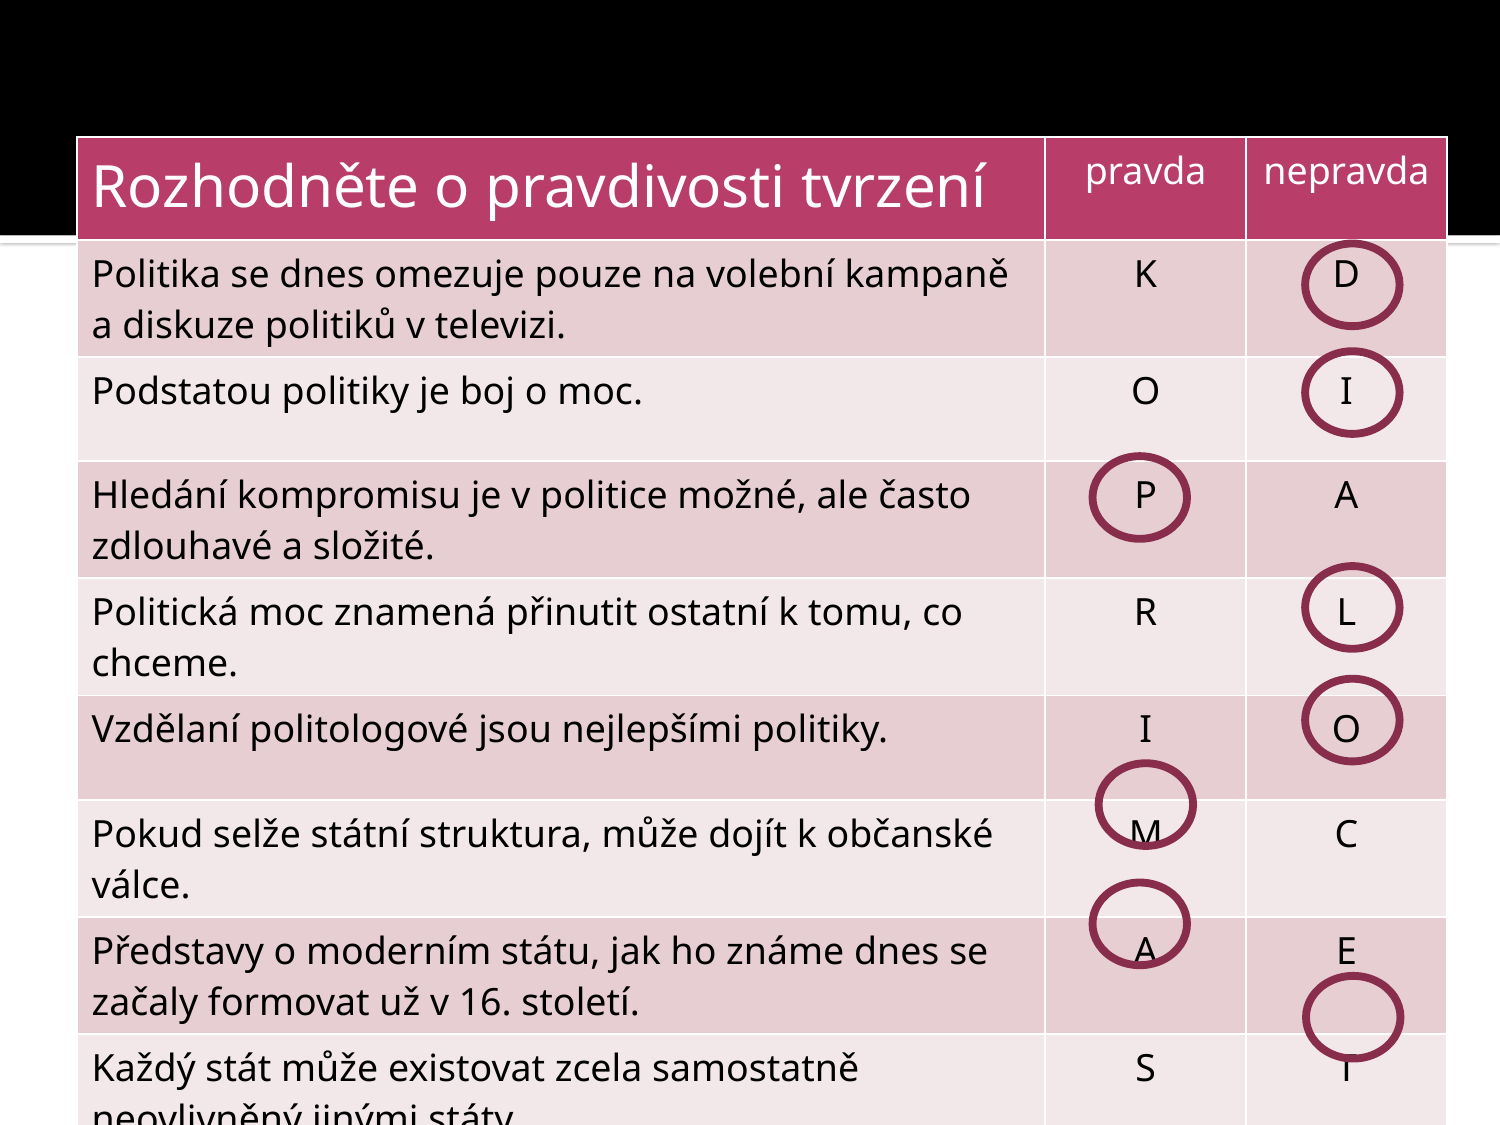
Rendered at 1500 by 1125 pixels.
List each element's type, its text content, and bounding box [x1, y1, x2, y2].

text_box [1301, 674, 1404, 766]
table_cell O [1046, 358, 1245, 460]
text_box [1088, 452, 1191, 543]
text_box [1301, 347, 1404, 438]
table_cell E [1247, 918, 1446, 1033]
table_cell Politika se dnes omezuje pouze na volební kampaně a diskuze politiků v televizi. [78, 241, 1044, 356]
text_box [1088, 878, 1191, 970]
table_cell K [1046, 241, 1245, 356]
table_header pravda [1046, 138, 1245, 239]
table_cell L [1247, 579, 1446, 695]
table_cell R [1046, 579, 1245, 695]
table_cell Podstatou politiky je boj o moc. [78, 358, 1044, 460]
table_cell A [1247, 462, 1446, 577]
table_header nepravda [1247, 138, 1446, 239]
table_cell Pokud selže státní struktura, může dojít k občanské válce. [78, 801, 1044, 916]
table_cell T [1247, 1035, 1446, 1125]
table_header Rozhodněte o pravdivosti tvrzení [78, 138, 1044, 239]
table_cell M [1046, 801, 1245, 916]
table_cell Vzdělaní politologové jsou nejlepšími politiky. [78, 696, 1044, 799]
table_cell Politická moc znamená přinutit ostatní k tomu, co chceme. [78, 579, 1044, 695]
table_cell C [1247, 801, 1446, 916]
table_cell I [1046, 696, 1245, 799]
table_cell S [1046, 1035, 1245, 1125]
table_cell Každý stát může existovat zcela samostatně neovlivněný jinými státy. [78, 1035, 1044, 1125]
table_cell O [1247, 696, 1446, 799]
table_cell Hledání kompromisu je v politice možné, ale často zdlouhavé a složité. [78, 462, 1044, 577]
text_box [1301, 562, 1404, 653]
text_box [1301, 239, 1404, 331]
table_cell A [1046, 918, 1245, 1033]
table_cell D [1247, 241, 1446, 356]
table_cell I [1247, 358, 1446, 460]
text_box [1302, 971, 1405, 1063]
table_cell P [1046, 462, 1245, 577]
text_box [1094, 759, 1198, 850]
table_cell Představy o moderním státu, jak ho známe dnes se začaly formovat už v 16. století. [78, 918, 1044, 1033]
